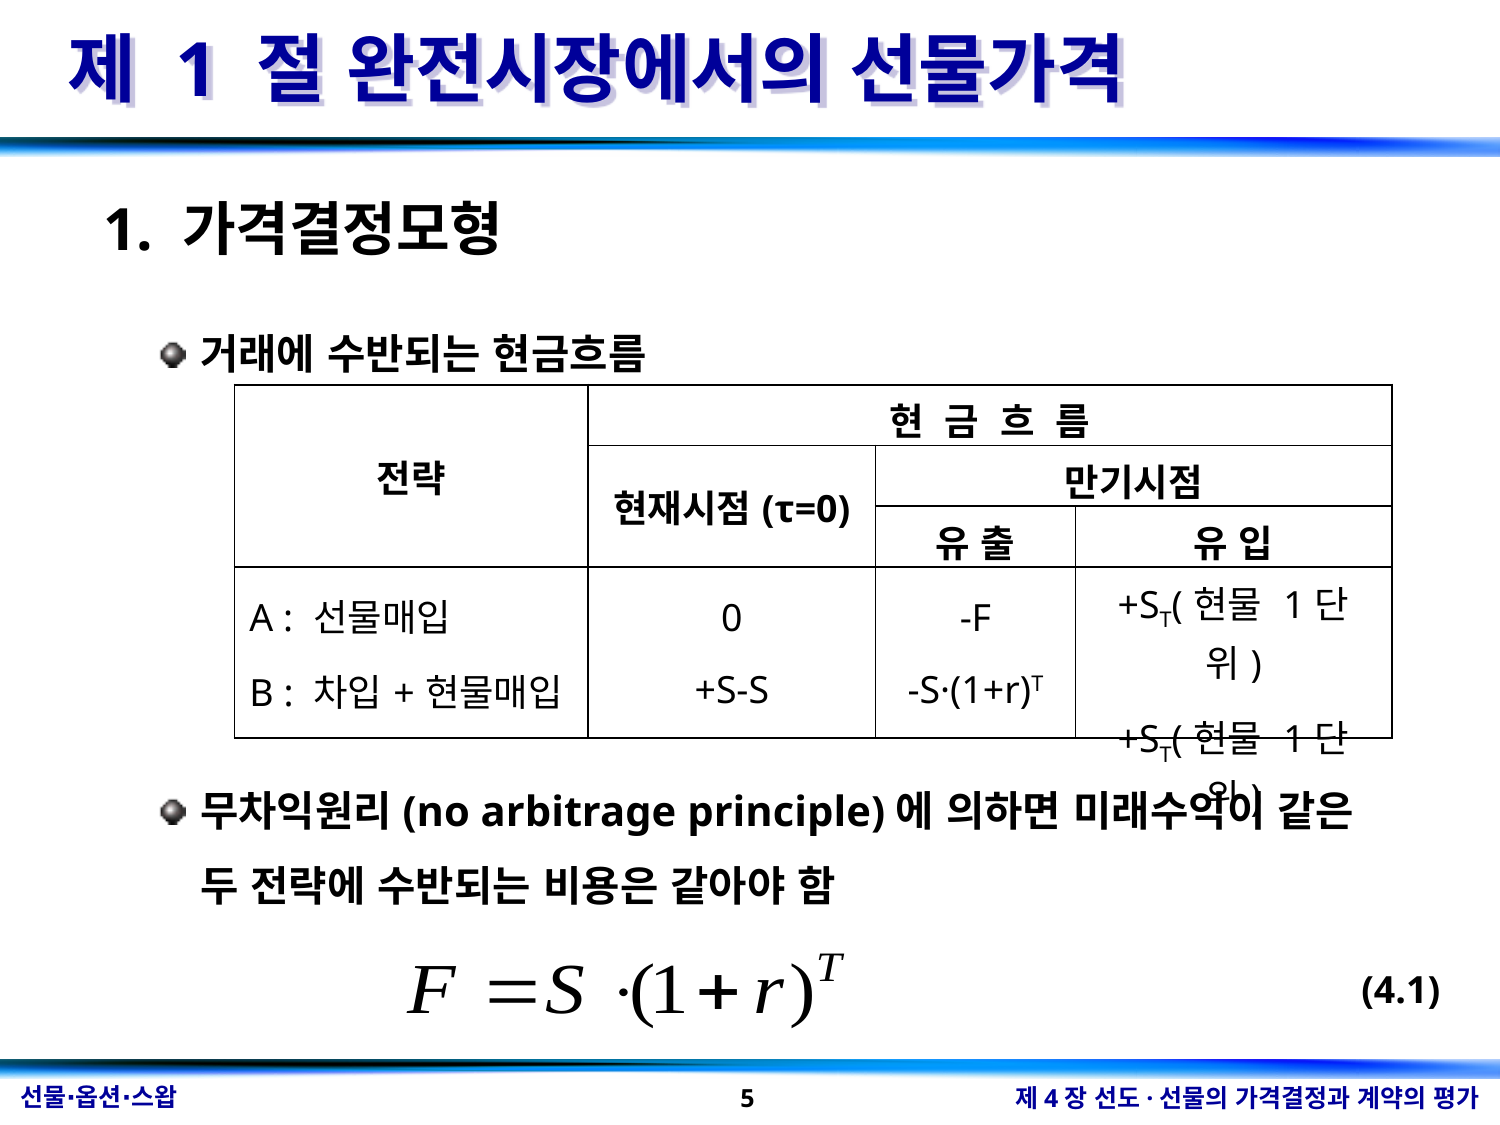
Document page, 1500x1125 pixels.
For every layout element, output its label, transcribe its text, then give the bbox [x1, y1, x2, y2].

table_cell 현재시점(τ=0) [589, 446, 875, 566]
table_cell A : 선물매입 B : 차입+현물매입 [235, 568, 587, 737]
table_cell 유 입 [1076, 507, 1391, 566]
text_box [392, 935, 863, 1044]
picture [156, 338, 186, 368]
picture [0, 1059, 1500, 1079]
picture [156, 795, 186, 825]
table_cell 0 +S-S [589, 568, 875, 737]
text_box 무차익원리(no arbitrage principle)에 의하면 미래수익이 같은 두 전략에 수반되는 비용은 같아야 함 [141, 752, 1441, 918]
picture [0, 137, 1500, 157]
table_cell 유 출 [876, 507, 1075, 566]
text_box (4.1) [1254, 959, 1456, 1019]
text_box 거래에 수반되는 현금흐름 [141, 295, 1441, 386]
text_box 1. 가격결정모형 [88, 184, 1294, 270]
slide_number 5 [700, 1075, 796, 1123]
table_header 전략 [235, 386, 587, 566]
table_cell +ST(현물 1단위) +ST(현물 1단위) [1076, 568, 1391, 737]
text_box 제 1 절 완전시장에서의 선물가격 [53, 14, 1471, 120]
table_cell 만기시점 [876, 446, 1391, 505]
table_header 현 금 흐 름 [589, 386, 1391, 445]
table_cell -F -S·(1+r)T [876, 568, 1075, 737]
